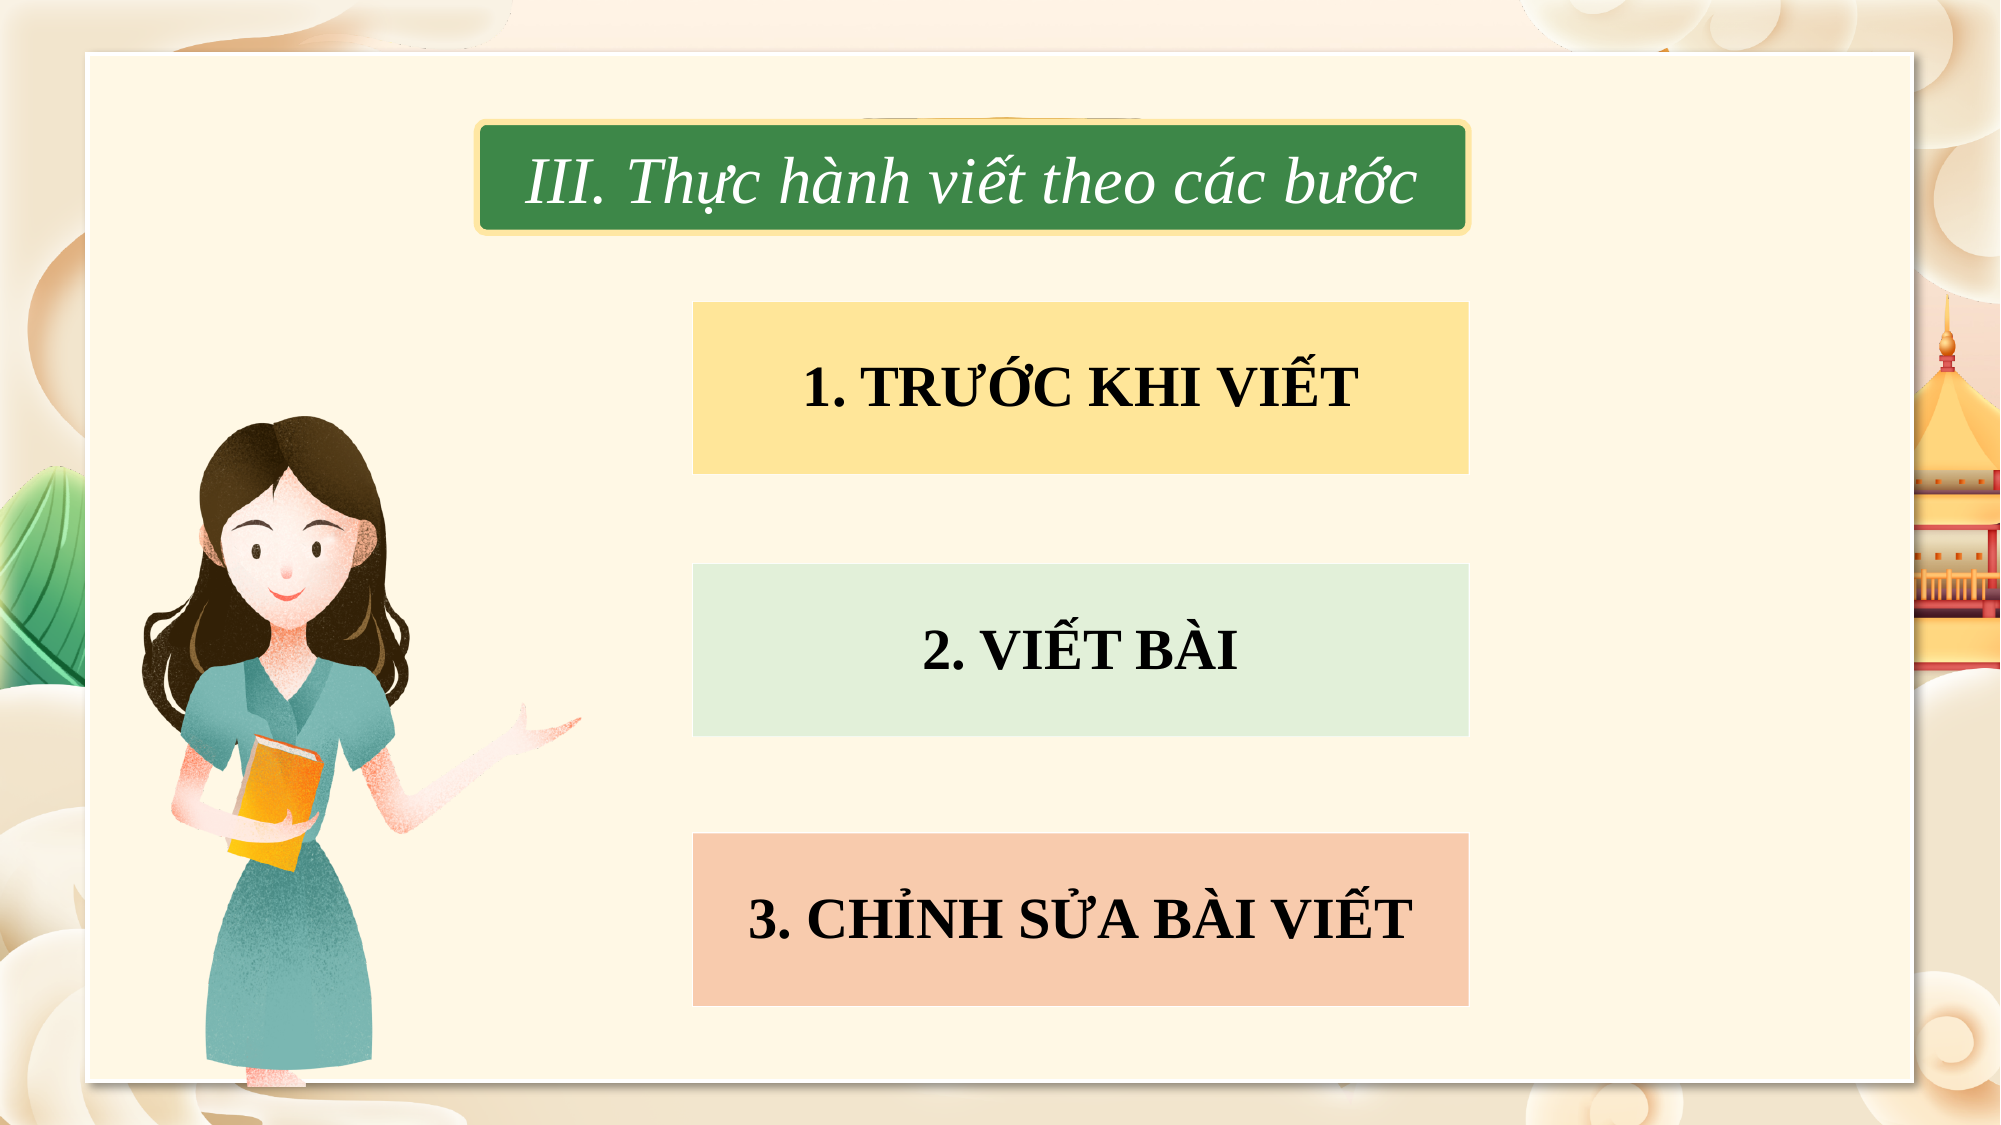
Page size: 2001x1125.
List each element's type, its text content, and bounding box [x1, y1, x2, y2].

text_box III. Thực hành viết theo các bước [475, 120, 1470, 234]
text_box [692, 563, 1469, 737]
picture [0, 0, 2000, 1125]
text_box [692, 833, 1469, 1006]
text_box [692, 301, 1469, 475]
